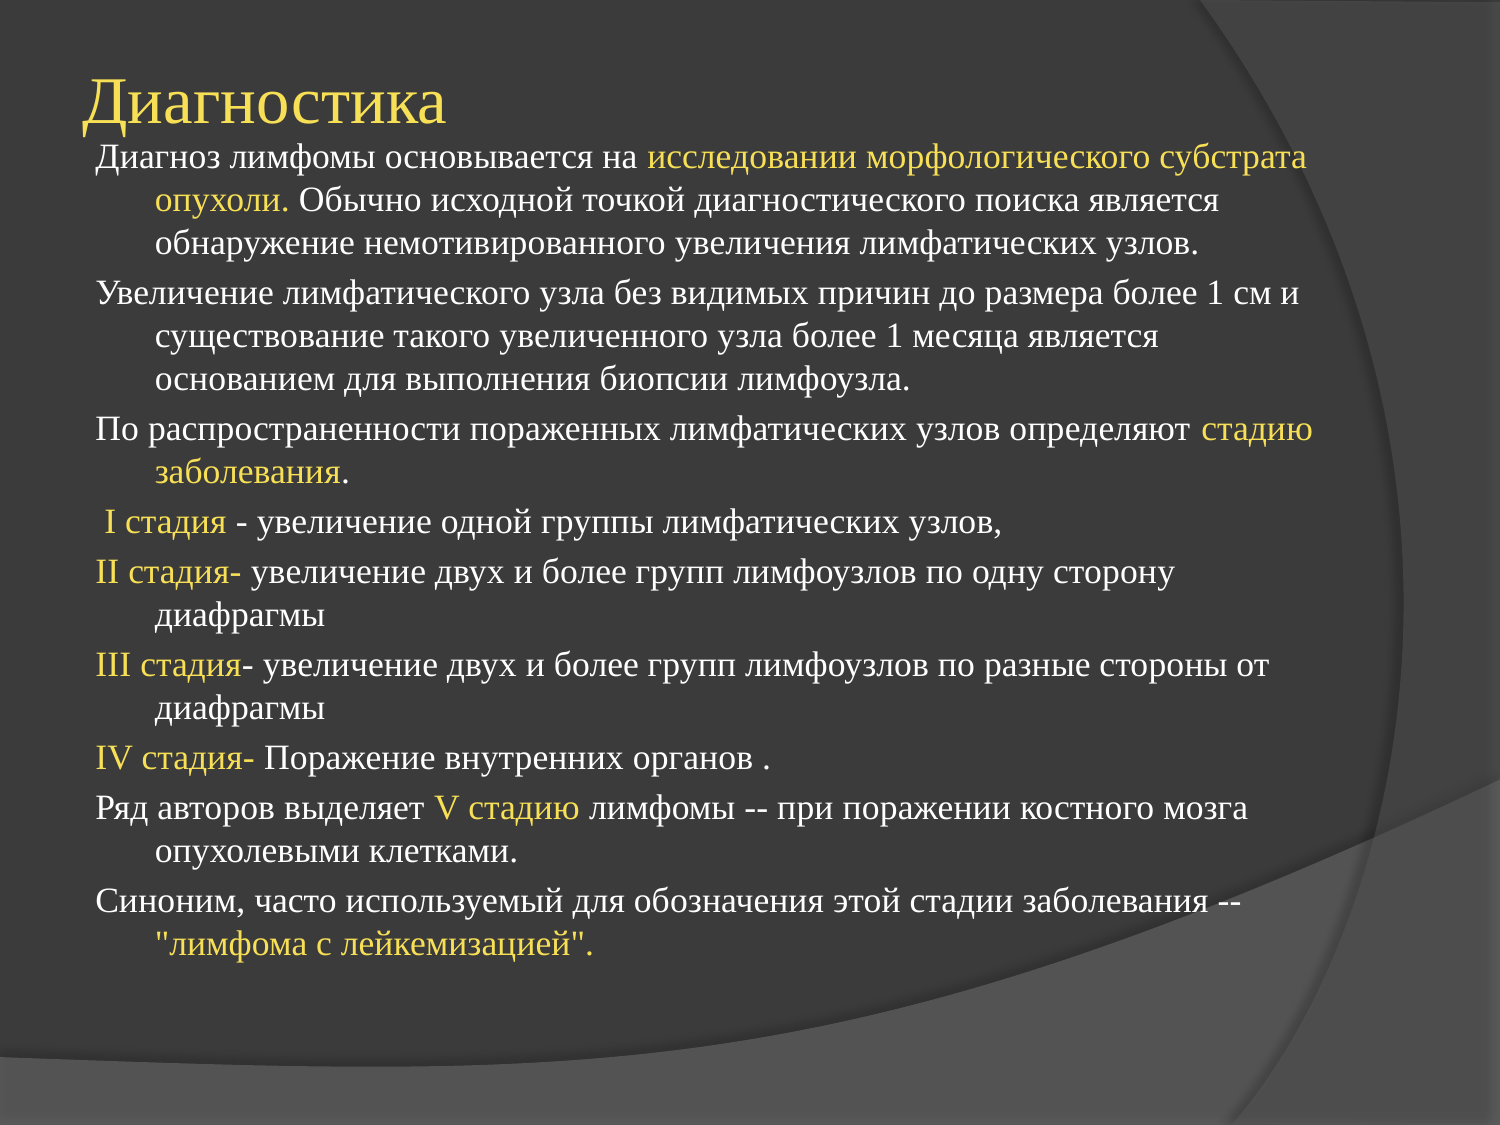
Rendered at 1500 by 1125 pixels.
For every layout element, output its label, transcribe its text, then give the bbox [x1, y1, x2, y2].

title Диагностика [75, 45, 1317, 125]
list Диагноз лимфомы основывается на исследовании морфологического субстрата опухоли. Обычно исходной точкой диагностического поиска является обнаружение немотивированного увеличения лимфатических узлов. Увеличение лимфатического узла без видимых причин до размера более 1 см и существование такого увеличенного узла более 1 месяца является основанием для выполнения биопсии лимфоузла. По распространенности пораженных лимфатических узлов определяют стадию заболевания. I стадия - увеличение одной группы лимфатических узлов, II стадия- увеличение двух и более групп лимфоузлов по одну сторону диафрагмы III стадия- увеличение двух и более групп лимфоузлов по разные стороны от диафрагмы IV стадия- Поражение внутренних органов . Ряд авторов выделяет V стадию лимфомы -- при поражении костного мозга опухолевыми клетками. Синоним, часто используемый для обозначения этой стадии заболевания -- "лимфома с лейкемизацией". [75, 125, 1329, 1005]
